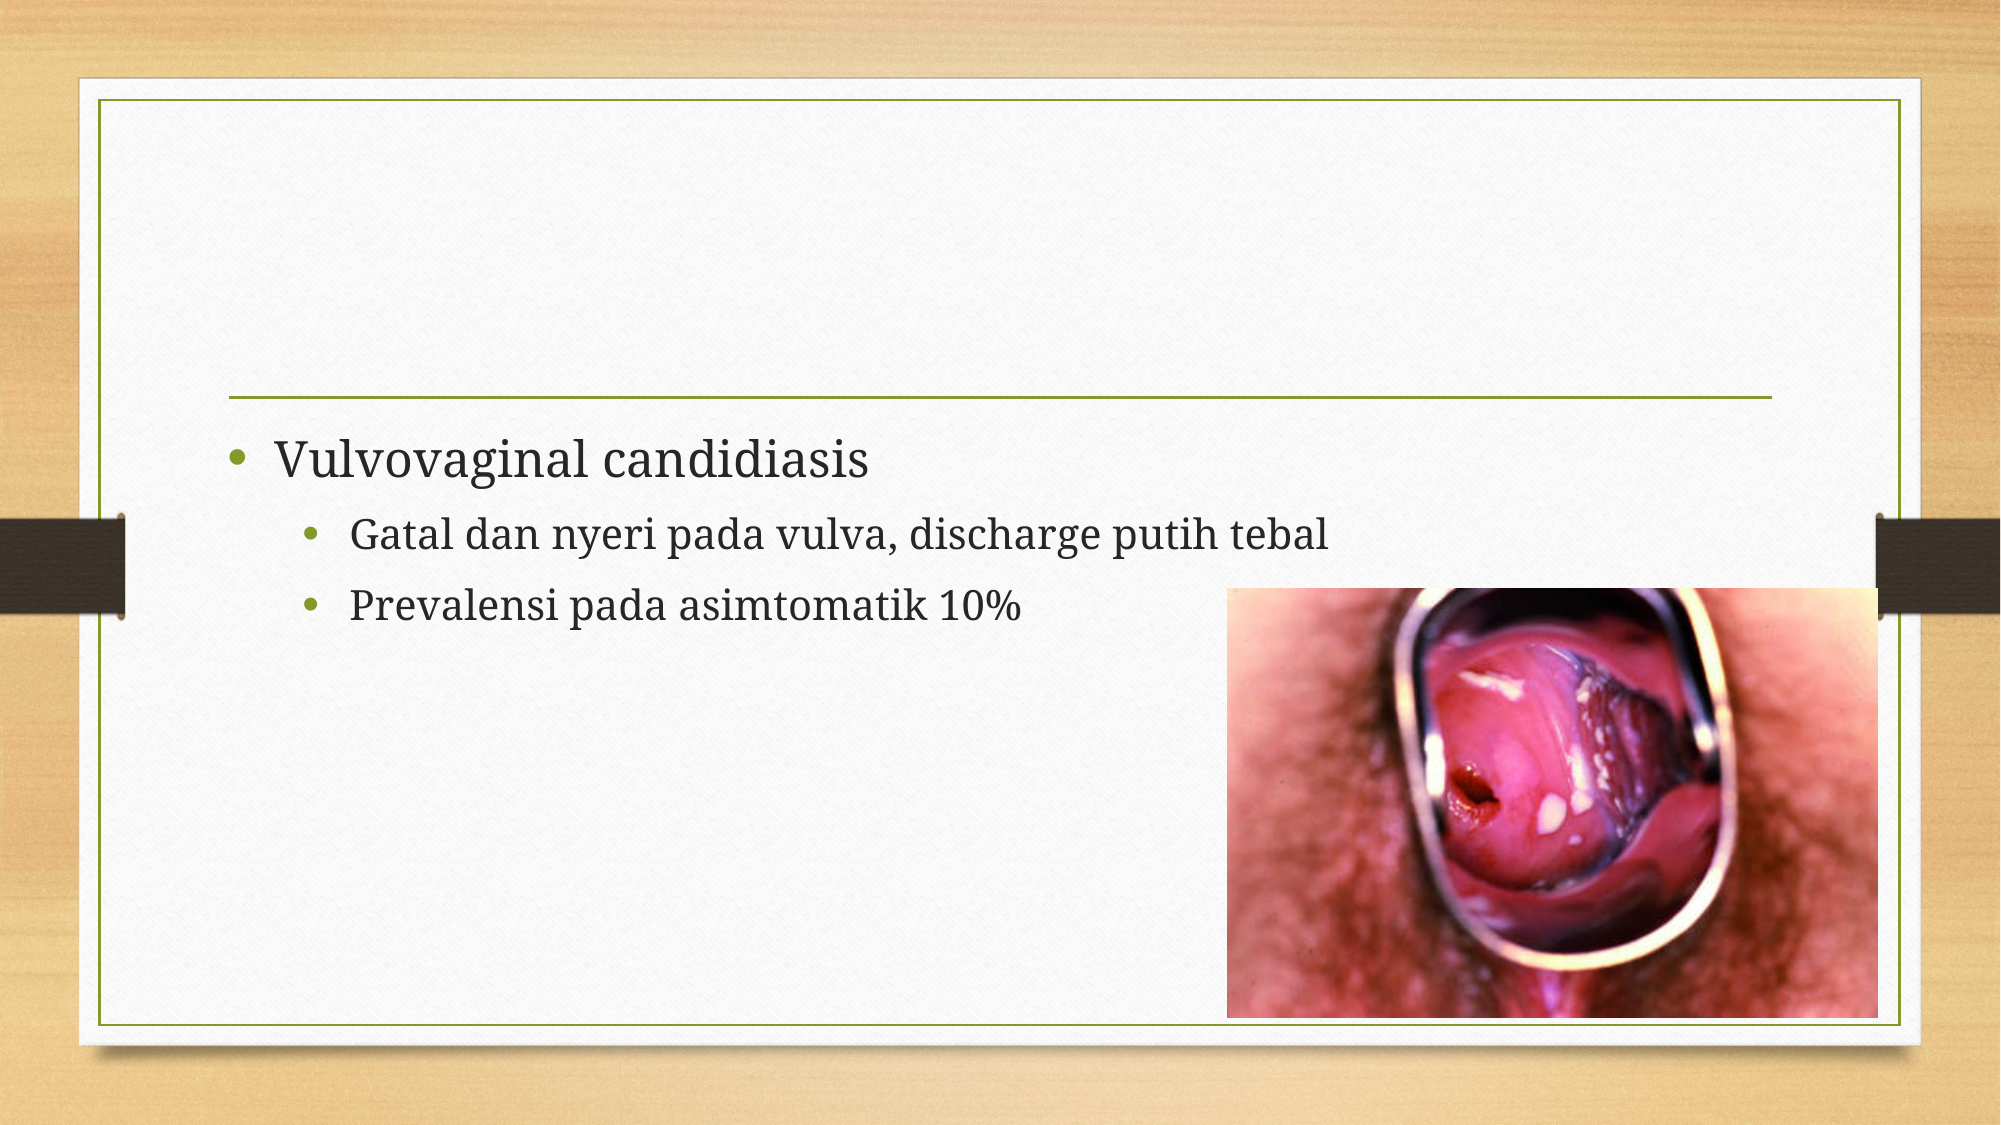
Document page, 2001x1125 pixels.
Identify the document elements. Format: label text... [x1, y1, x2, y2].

picture [0, 0, 2001, 1125]
list Vulvovaginal candidiasis Gatal dan nyeri pada vulva, discharge putih tebal Prevalensi pada asimtomatik 10% [212, 419, 1788, 964]
